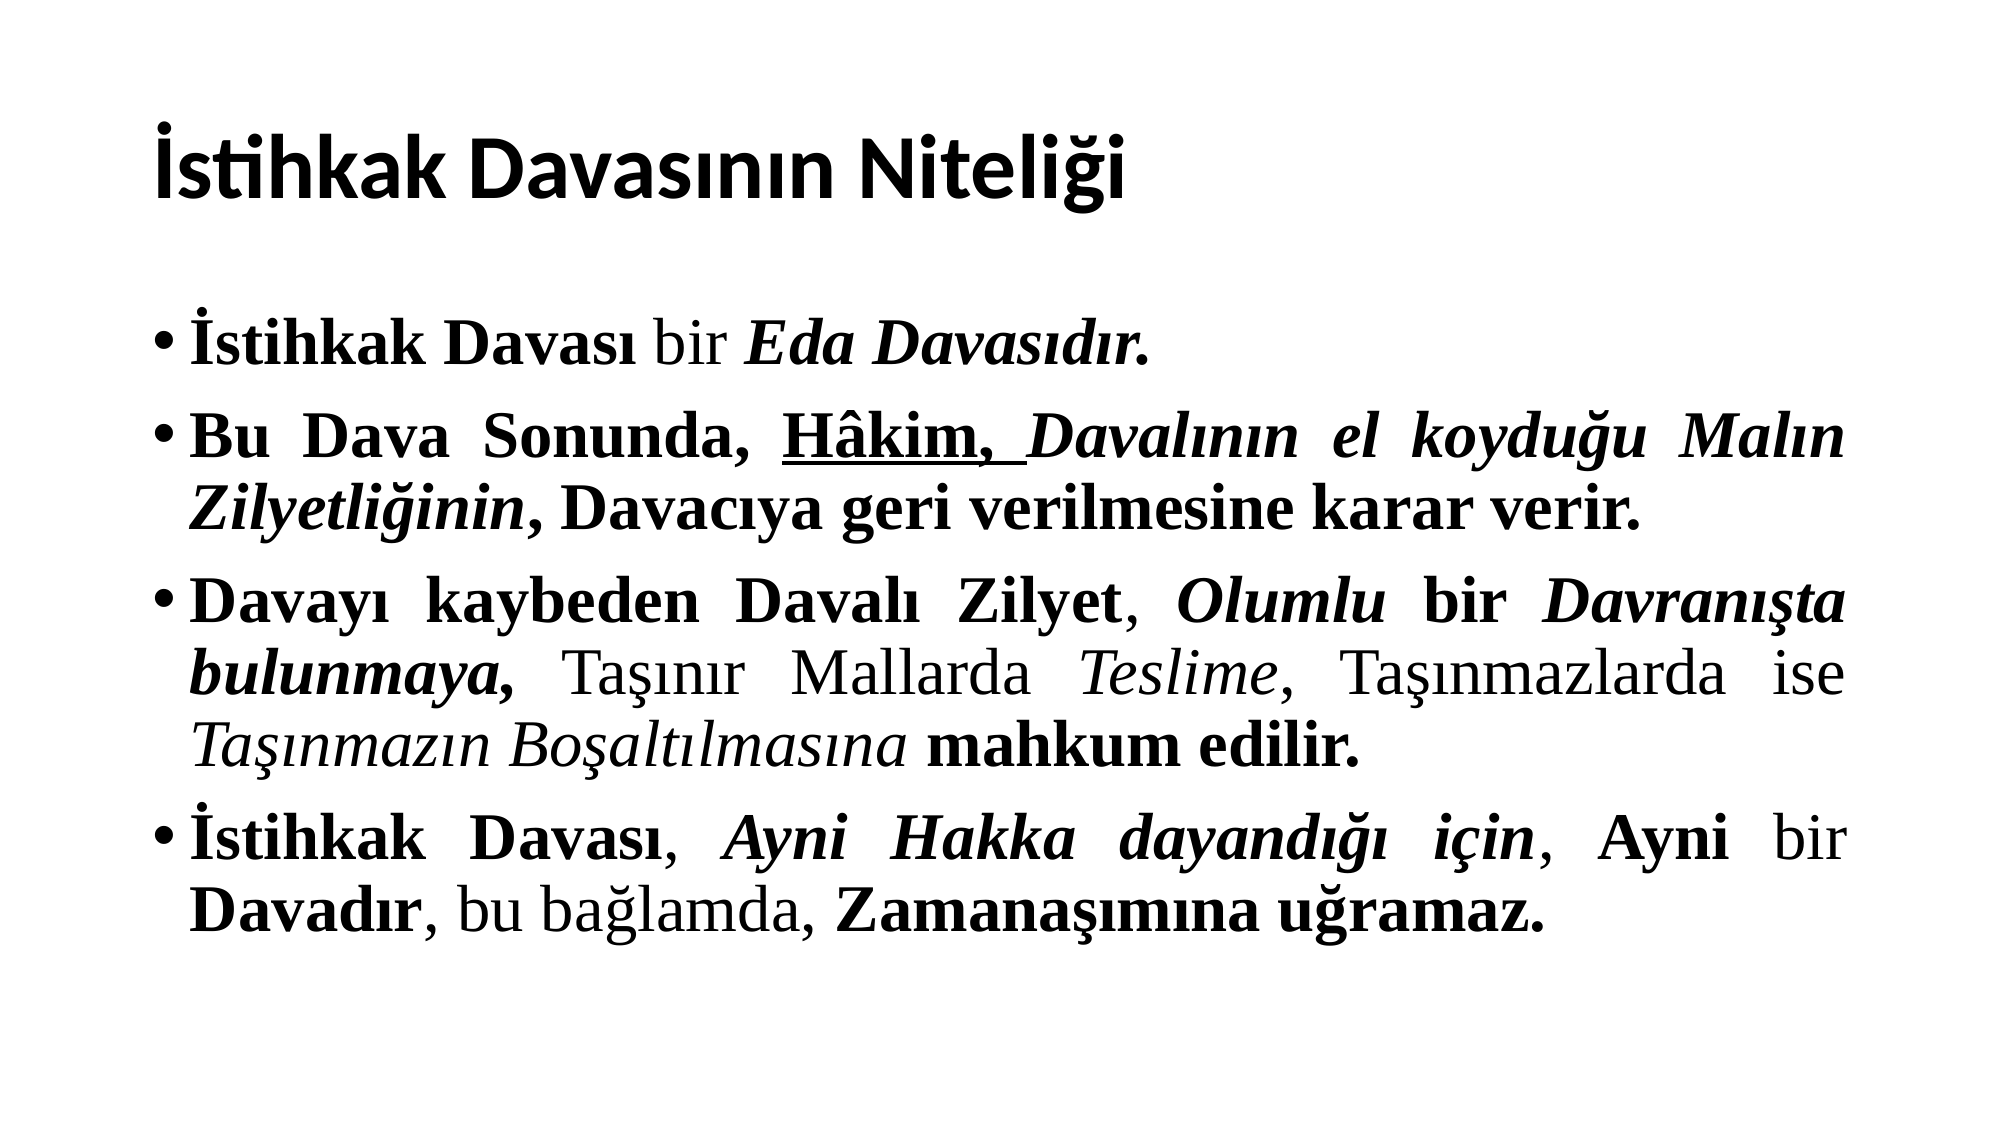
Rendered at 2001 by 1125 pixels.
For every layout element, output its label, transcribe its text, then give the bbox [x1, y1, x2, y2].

title İstihkak Davasının Niteliği [137, 59, 1863, 278]
list İstihkak Davası bir Eda Davasıdır. Bu Dava Sonunda, Hâkim, Davalının el koyduğu Malın Zilyetliğinin, Davacıya geri verilmesine karar verir. Davayı kaybeden Davalı Zilyet, Olumlu bir Davranışta bulunmaya, Taşınır Mallarda Teslime, Taşınmazlarda ise Taşınmazın Boşaltılmasına mahkum edilir. İstihkak Davası, Ayni Hakka dayandığı için, Ayni bir Davadır, bu bağlamda, Zamanaşımına uğramaz. [137, 299, 1863, 1014]
